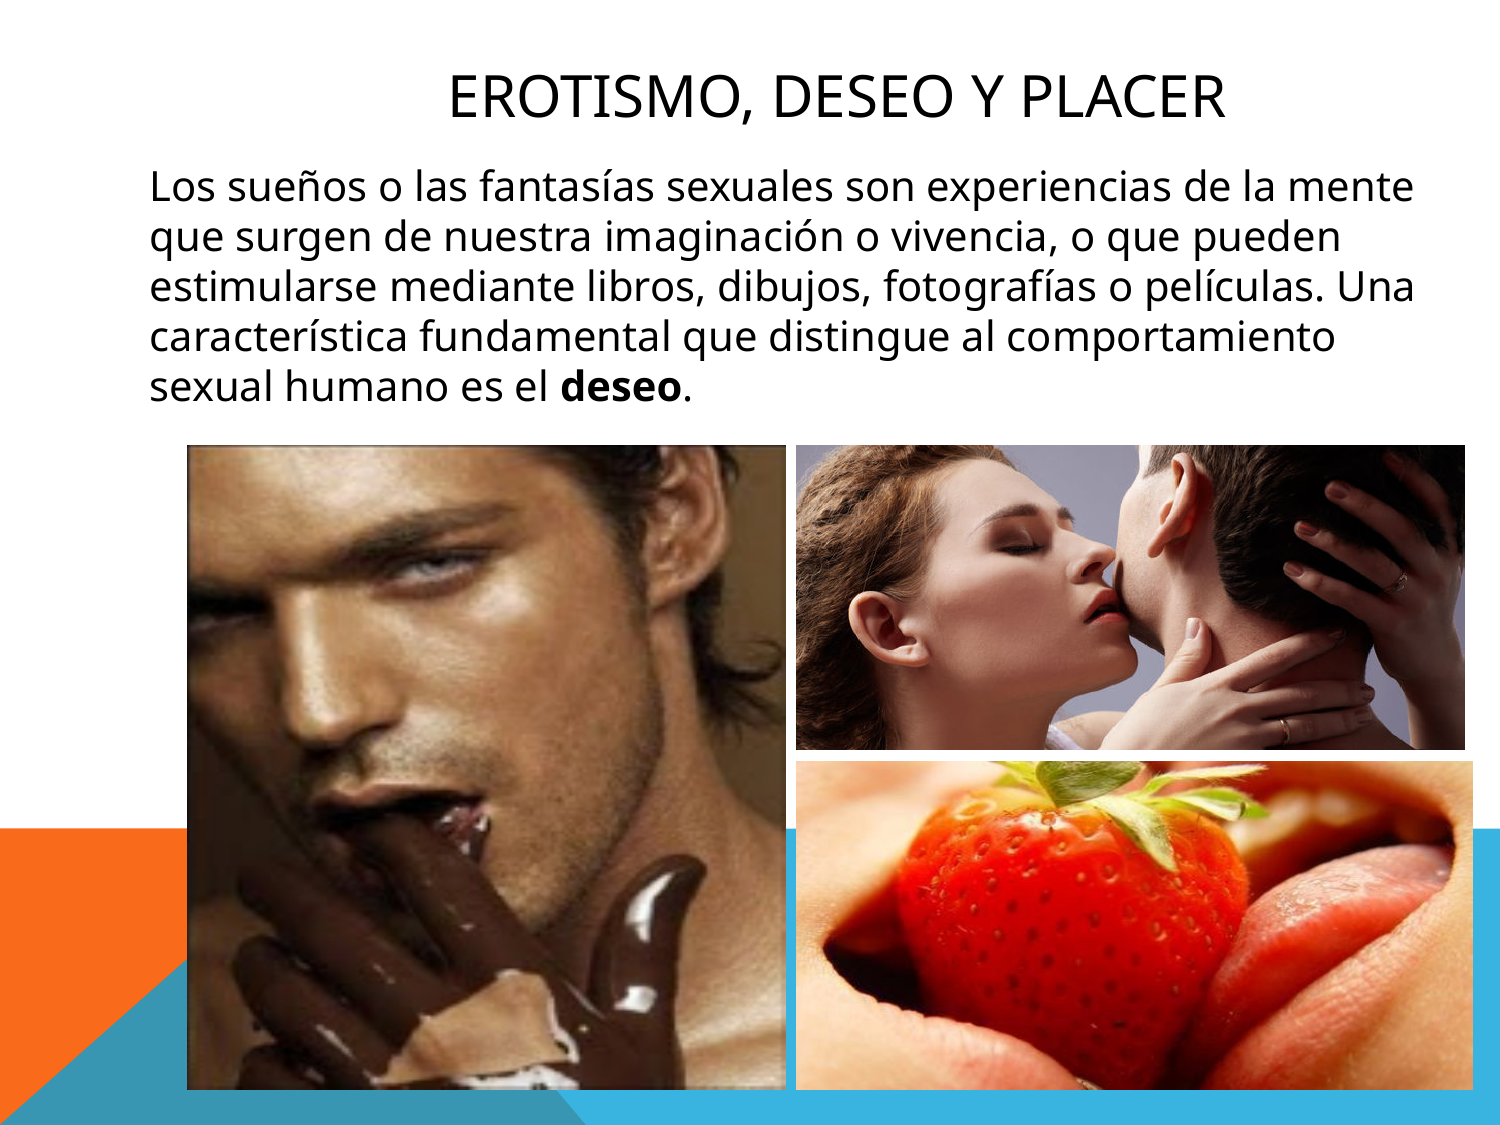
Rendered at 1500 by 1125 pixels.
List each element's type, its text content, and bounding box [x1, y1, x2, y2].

picture [796, 761, 1473, 1090]
text_box Los sueños o las fantasías sexuales son experiencias de la mente que surgen de nuestra imaginación o vivencia, o que pueden estimularse mediante libros, dibujos, fotografías o películas. Una característica fundamental que distingue al comportamiento sexual humano es el deseo. [134, 152, 1436, 418]
picture [187, 445, 786, 1091]
title EROTISMO, DESEO Y PLACER [222, 0, 1453, 188]
picture [796, 445, 1466, 751]
